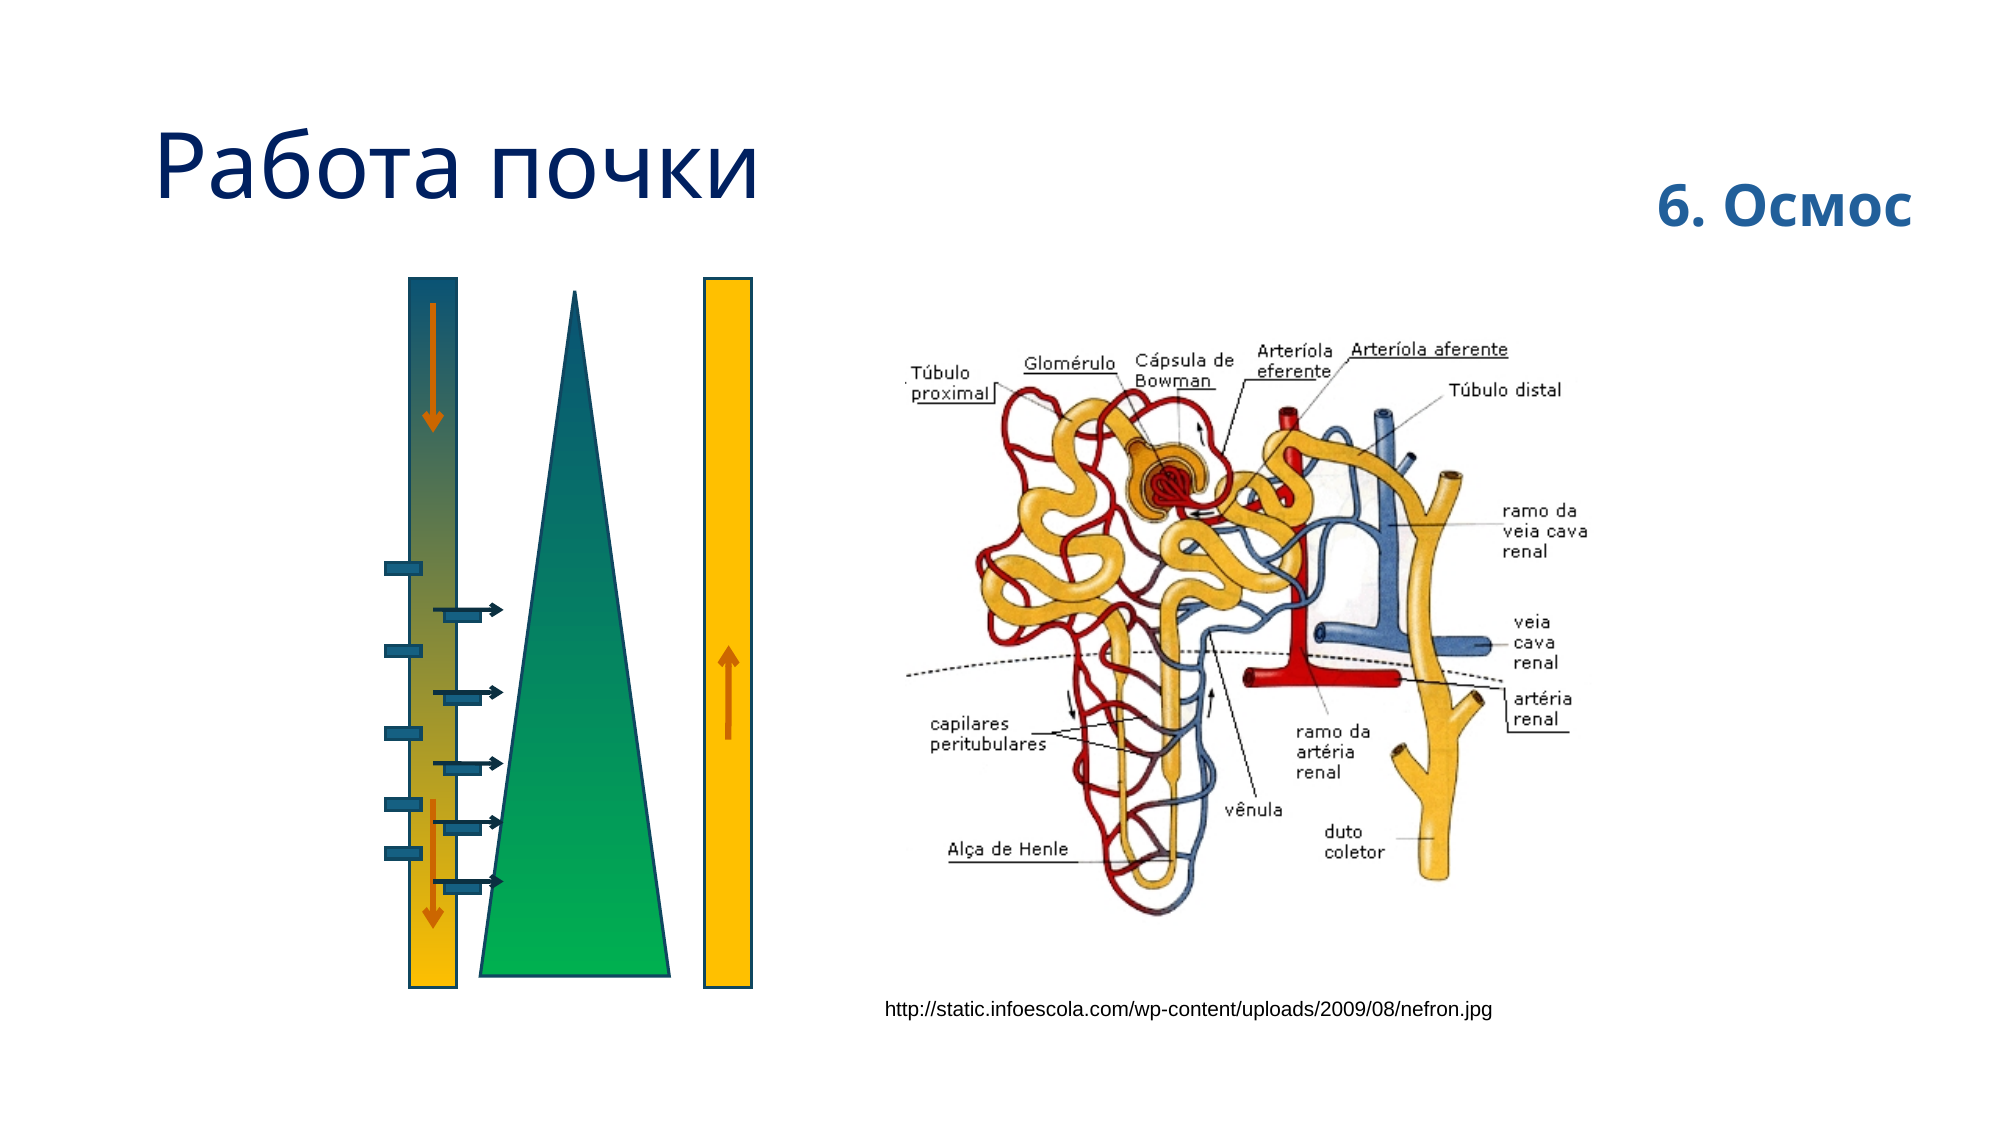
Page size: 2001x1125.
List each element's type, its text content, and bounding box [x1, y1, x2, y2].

text_box [703, 693, 753, 989]
text_box [443, 612, 482, 623]
text_box [408, 865, 458, 989]
text_box [408, 277, 458, 367]
text_box [443, 766, 482, 776]
text_box http://static.infoescola.com/wp-content/uploads/2009/08/nefron.jpg [870, 987, 1620, 1028]
text_box [384, 644, 423, 658]
text_box [443, 824, 482, 836]
text_box [703, 277, 753, 691]
text_box [443, 884, 482, 895]
text_box 6. Осмос [1642, 168, 2000, 883]
text_box [384, 726, 423, 741]
text_box [443, 695, 482, 706]
text_box [384, 561, 423, 576]
title Работа почки [137, 59, 1863, 278]
text_box [384, 797, 423, 812]
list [904, 337, 1599, 926]
text_box [384, 846, 423, 861]
text_box [478, 290, 672, 978]
text_box [408, 369, 458, 863]
